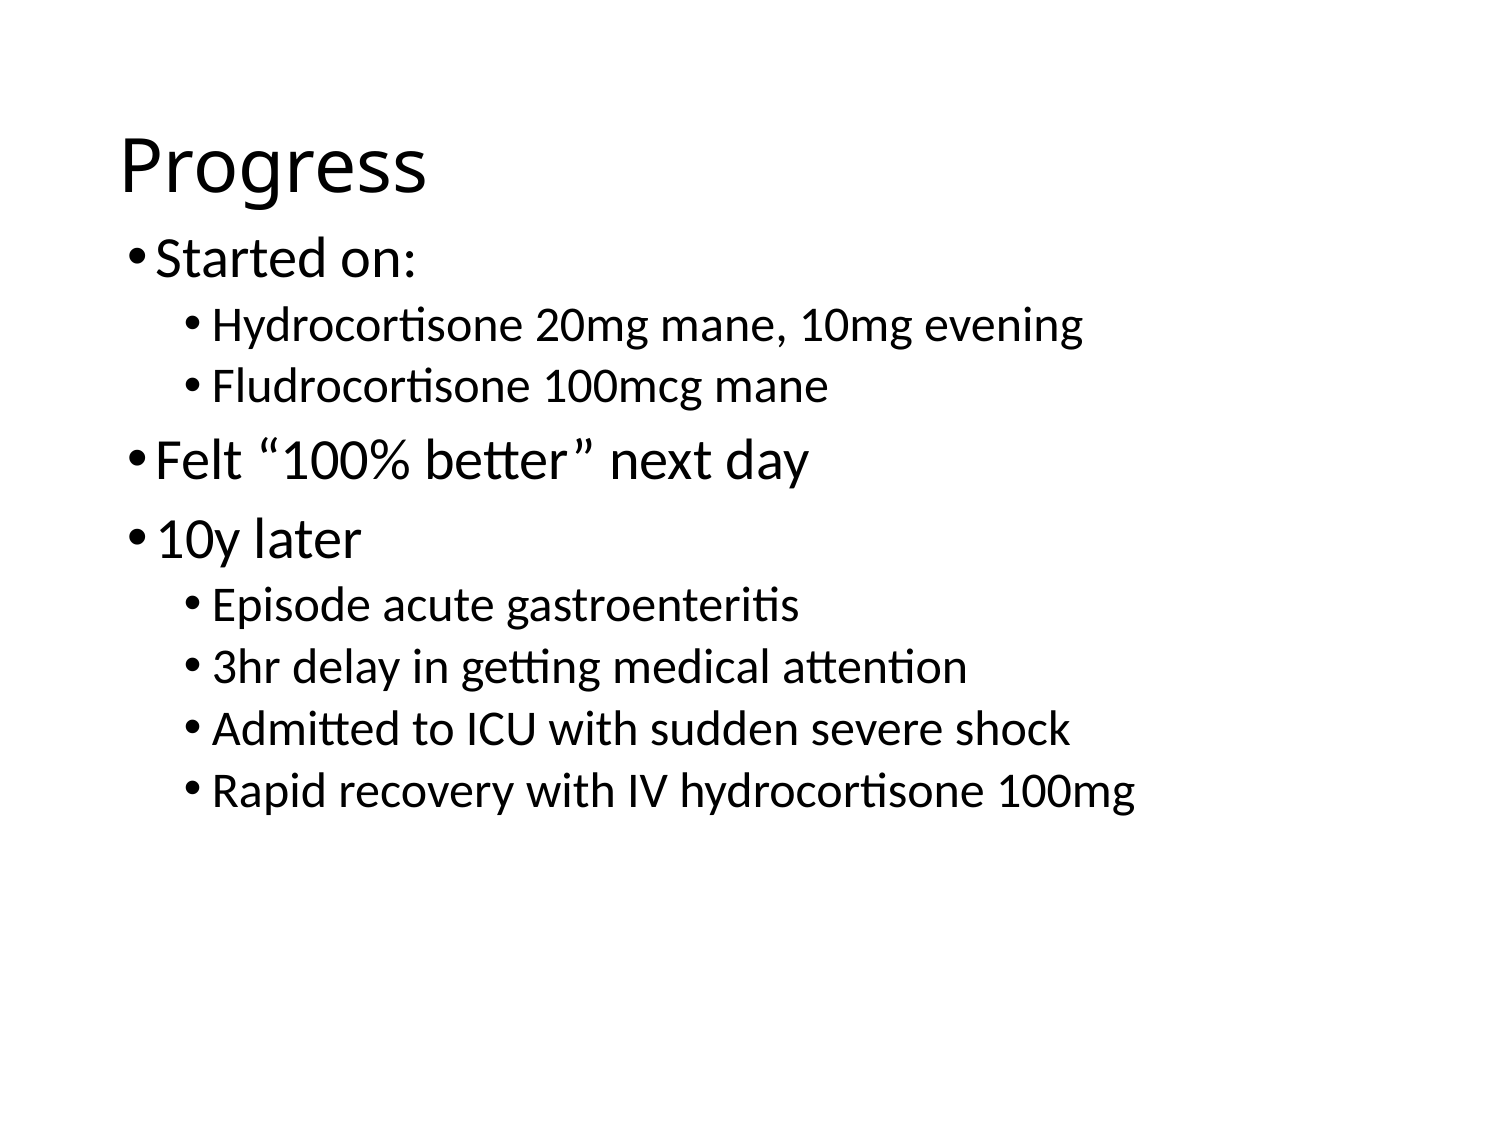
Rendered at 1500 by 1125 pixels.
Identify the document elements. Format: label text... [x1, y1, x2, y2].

title Progress [103, 59, 1397, 278]
list Started on: Hydrocortisone 20mg mane, 10mg evening Fludrocortisone 100mcg mane Felt “100% better” next day 10y later Episode acute gastroenteritis 3hr delay in getting medical attention Admitted to ICU with sudden severe shock Rapid recovery with IV hydrocortisone 100mg [112, 219, 1388, 1030]
